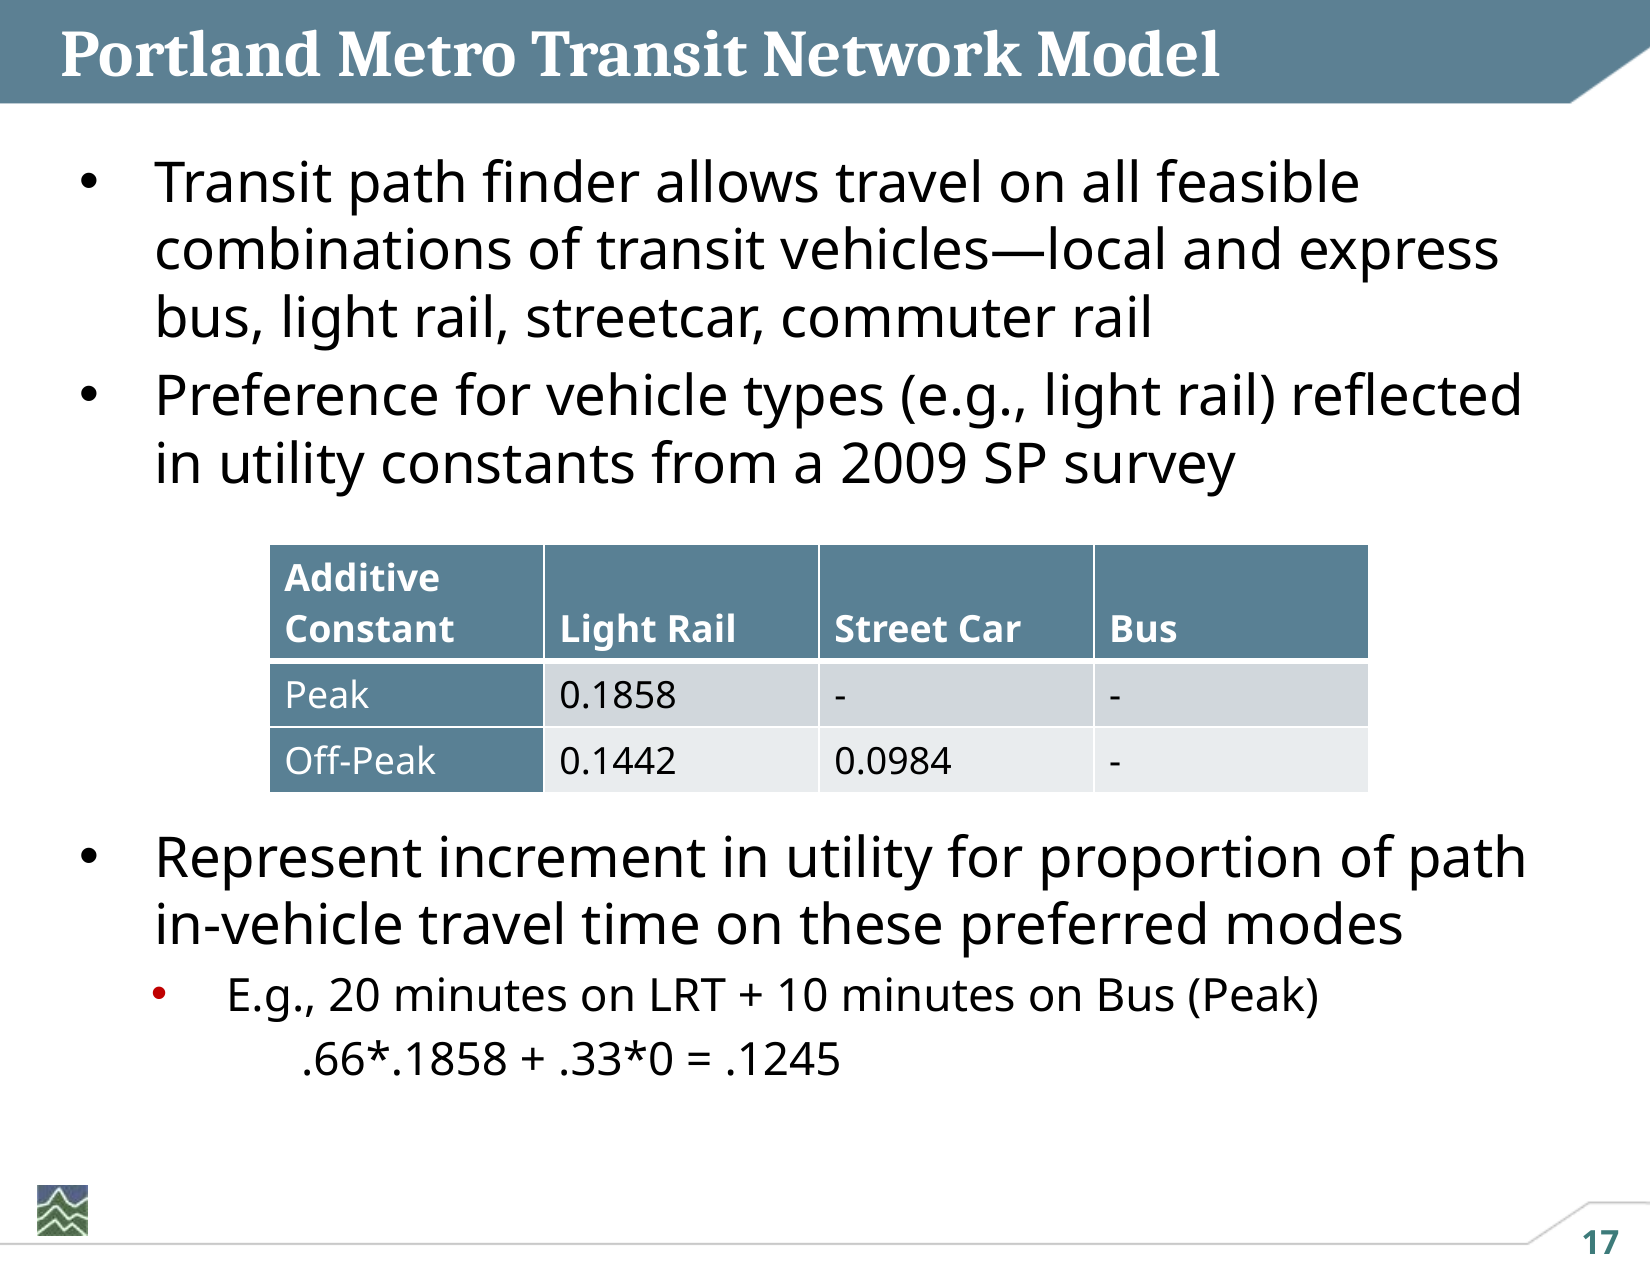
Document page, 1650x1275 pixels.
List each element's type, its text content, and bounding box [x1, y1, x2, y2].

table_header Bus [1095, 545, 1368, 658]
table_header Light Rail [545, 545, 818, 658]
list Transit path finder allows travel on all feasible combinations of transit vehicles—local and express bus, light rail, streetcar, commuter rail Preference for vehicle types (e.g., light rail) reflected in utility constants from a 2009 SP survey Represent increment in utility for proportion of path in-vehicle travel time on these preferred modes E.g., 20 minutes on LRT + 10 minutes on Bus (Peak) .66*.1858 + .33*0 = .1245 [62, 137, 1566, 1176]
table_cell - [1095, 664, 1368, 726]
table_cell Peak [270, 664, 543, 726]
table_cell - [1095, 728, 1368, 792]
table_cell 0.0984 [820, 728, 1093, 792]
table_cell 0.1442 [545, 728, 818, 792]
title Portland Metro Transit Network Model [60, 0, 1574, 100]
table_cell - [820, 664, 1093, 726]
table_header Street Car [820, 545, 1093, 658]
picture [0, 0, 1650, 1275]
table_header Additive Constant [270, 545, 543, 658]
table_cell 0.1858 [545, 664, 818, 726]
table_cell Off-Peak [270, 728, 543, 792]
